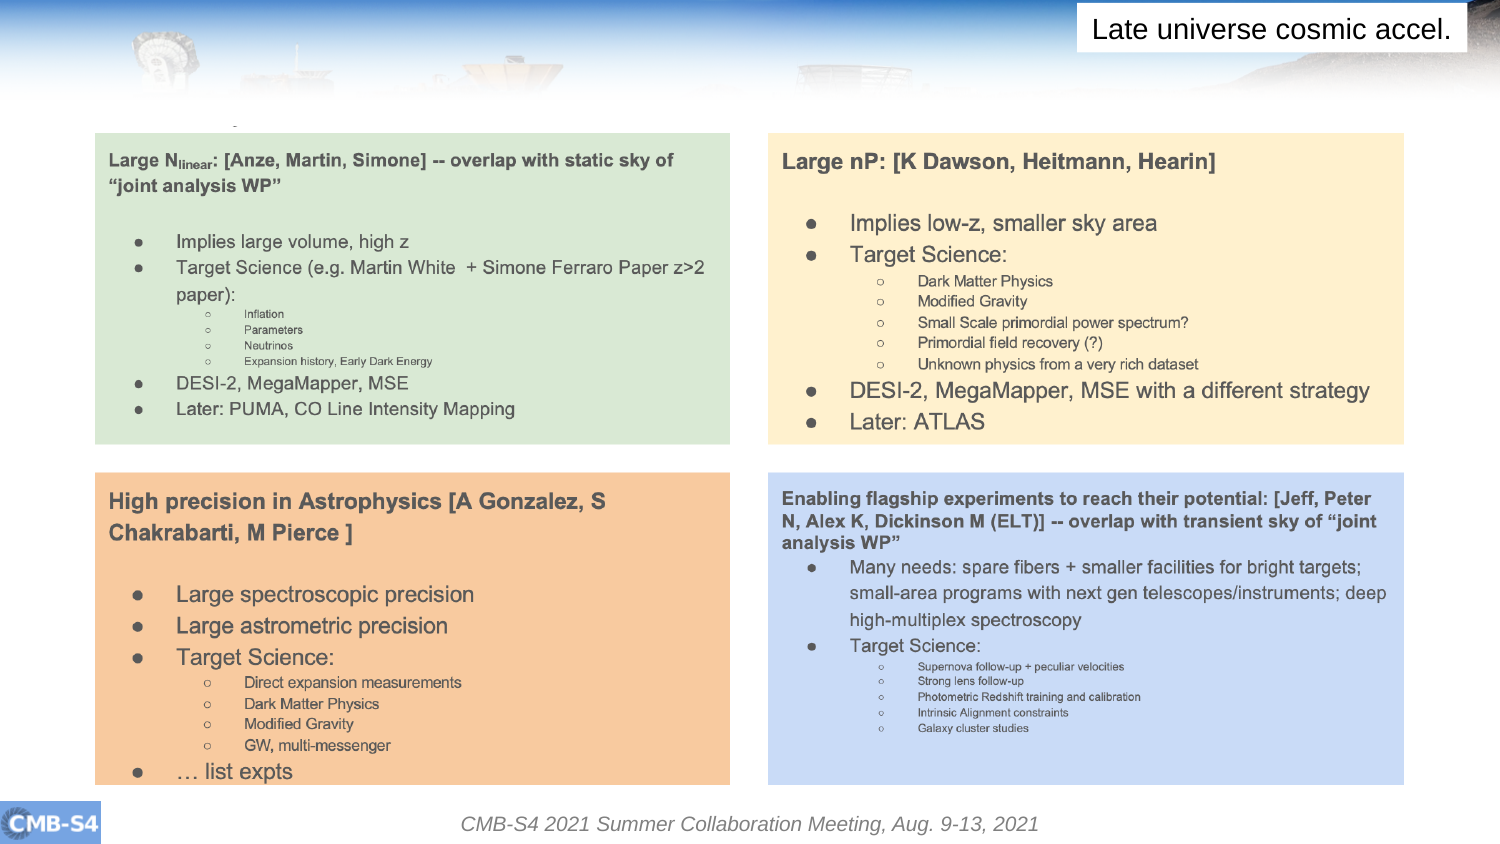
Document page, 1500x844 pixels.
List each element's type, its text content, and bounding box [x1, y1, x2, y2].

text_box Late universe cosmic accel. [1077, 2, 1468, 53]
picture [0, 801, 101, 844]
picture [0, 0, 1500, 795]
